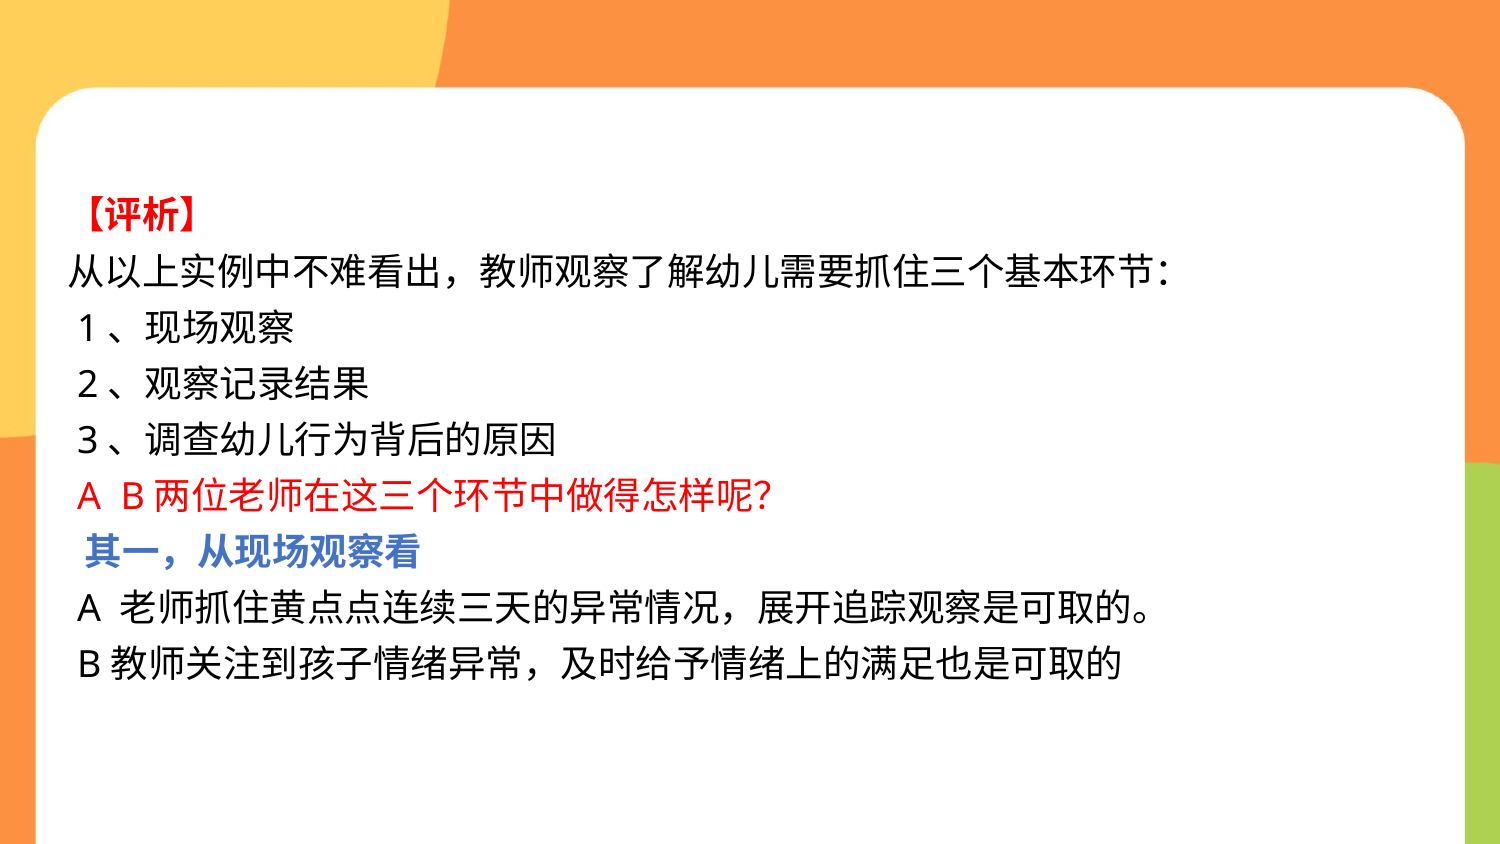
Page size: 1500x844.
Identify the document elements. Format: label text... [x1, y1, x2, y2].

picture [0, 0, 1500, 844]
list 【评析】 从以上实例中不难看出，教师观察了解幼儿需要抓住三个基本环节： 1、现场观察 2、观察记录结果 3、调查幼儿行为背后的原因 A B两位老师在这三个环节中做得怎样呢？ 其一，从现场观察看 A 老师抓住黄点点连续三天的异常情况，展开追踪观察是可取的。 B教师关注到孩子情绪异常，及时给予情绪上的满足也是可取的 [56, 130, 1345, 832]
